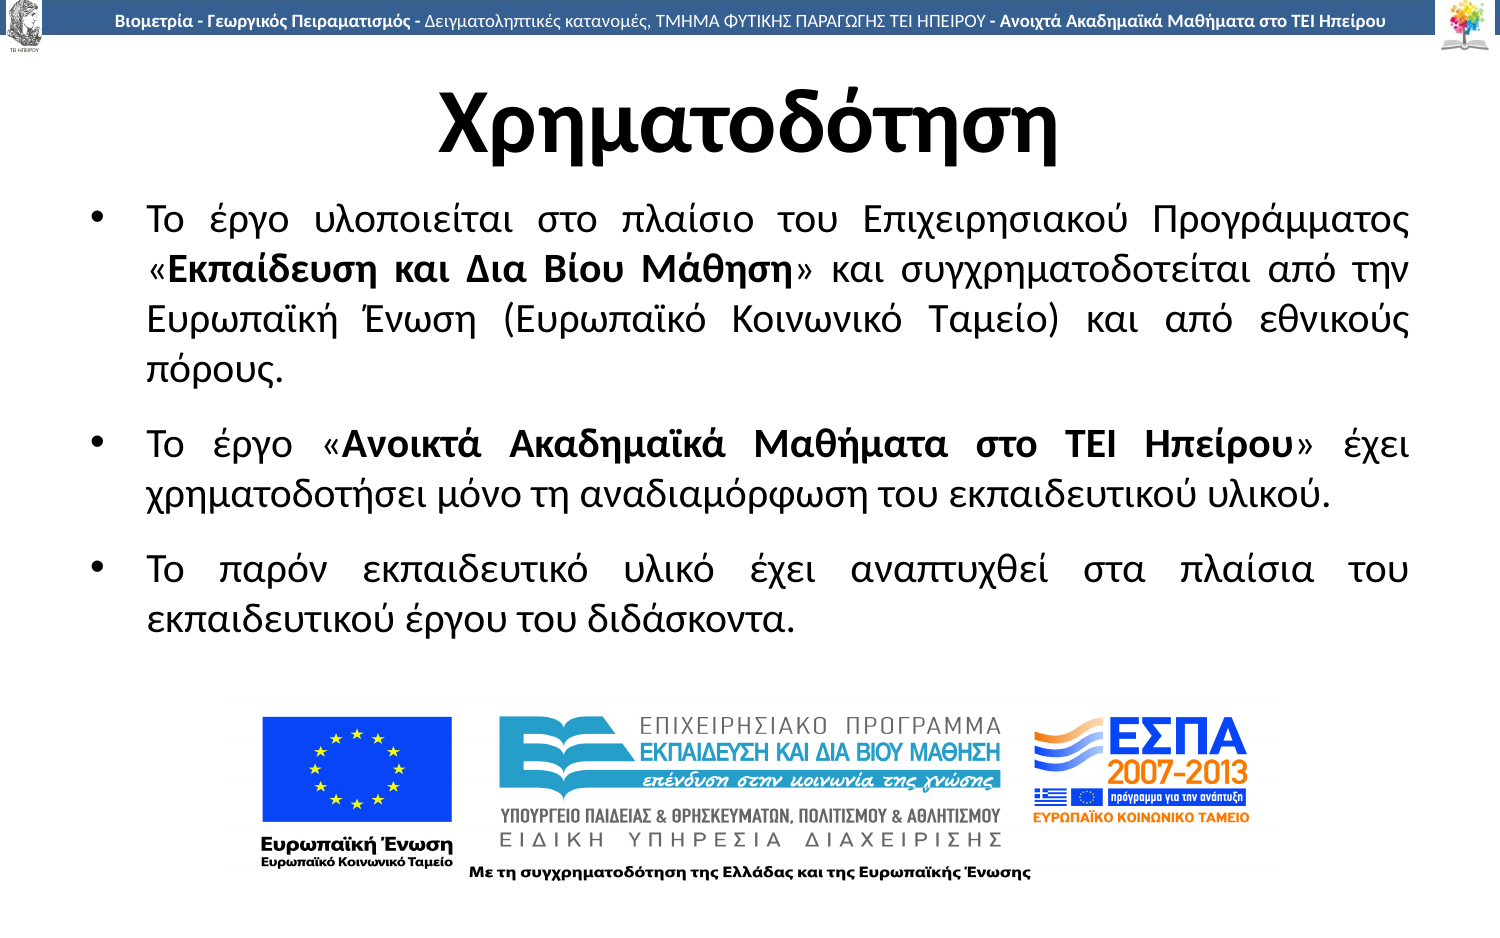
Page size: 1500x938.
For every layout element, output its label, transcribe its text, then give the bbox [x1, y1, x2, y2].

list Το έργο υλοποιείται στο πλαίσιο του Επιχειρησιακού Προγράμματος «Εκπαίδευση και Δια Βίου Μάθηση» και συγχρηματοδοτείται από την Ευρωπαϊκή Ένωση (Ευρωπαϊκό Κοινωνικό Ταμείο) και από εθνικούς πόρους. Το έργο «Ανοικτά Ακαδημαϊκά Μαθήματα στο TEI Ηπείρου» έχει χρηματοδοτήσει μόνο τη αναδιαμόρφωση του εκπαιδευτικού υλικού. Το παρόν εκπαιδευτικό υλικό έχει αναπτυχθεί στα πλαίσια του εκπαιδευτικού έργου του διδάσκοντα. [75, 183, 1425, 802]
picture [218, 690, 1282, 903]
picture [6, 0, 42, 54]
title Χρηματοδότηση [75, 37, 1425, 183]
picture [1435, 0, 1495, 52]
